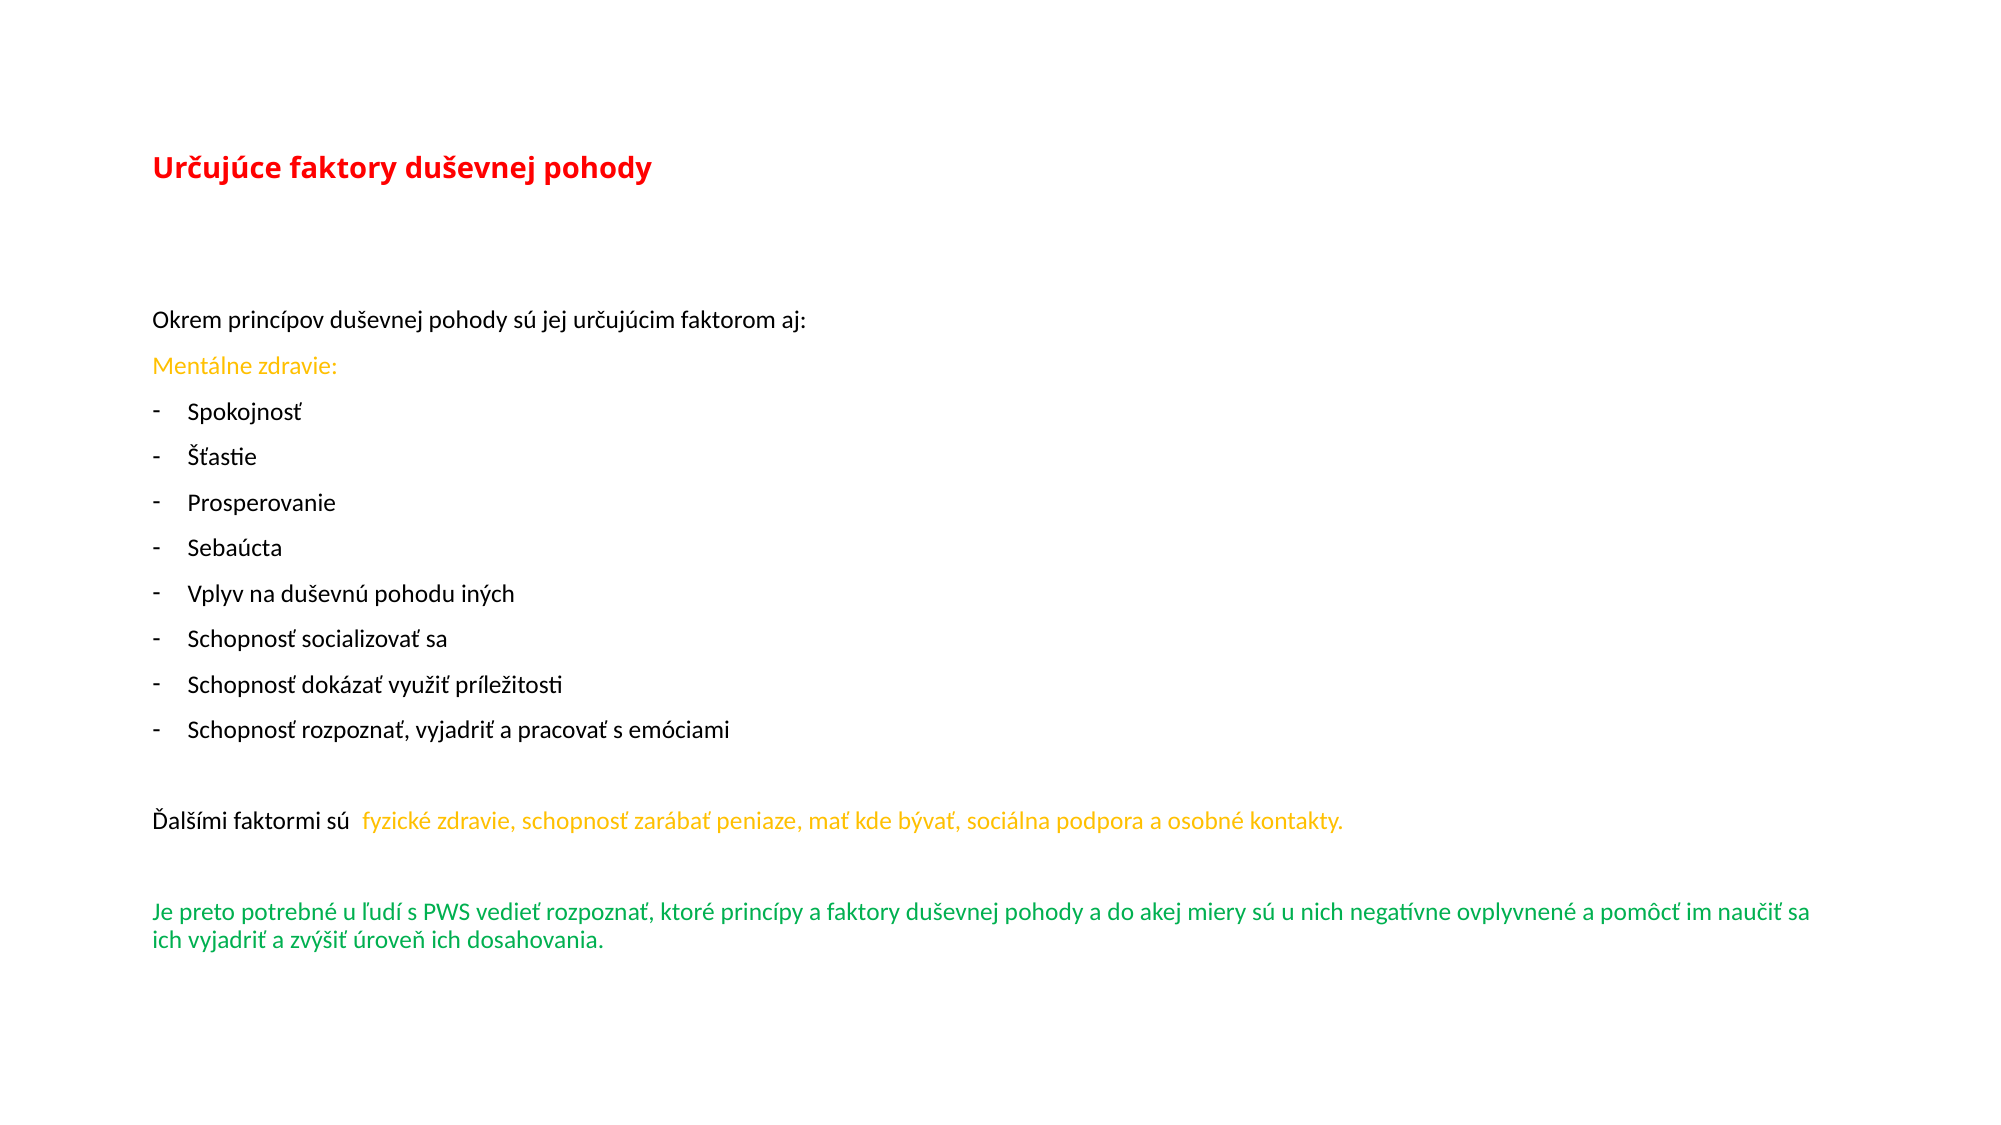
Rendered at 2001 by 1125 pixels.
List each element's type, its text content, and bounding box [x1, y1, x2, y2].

title Určujúce faktory duševnej pohody [137, 59, 1863, 278]
list Okrem princípov duševnej pohody sú jej určujúcim faktorom aj: Mentálne zdravie: Spokojnosť Šťastie Prosperovanie Sebaúcta Vplyv na duševnú pohodu iných Schopnosť socializovať sa Schopnosť dokázať využiť príležitosti Schopnosť rozpoznať, vyjadriť a pracovať s emóciami Ďalšími faktormi sú fyzické zdravie, schopnosť zarábať peniaze, mať kde bývať, sociálna podpora a osobné kontakty. Je preto potrebné u ľudí s PWS vedieť rozpoznať, ktoré princípy a faktory duševnej pohody a do akej miery sú u nich negatívne ovplyvnené a pomôcť im naučiť sa ich vyjadriť a zvýšiť úroveň ich dosahovania. [137, 299, 1863, 1014]
